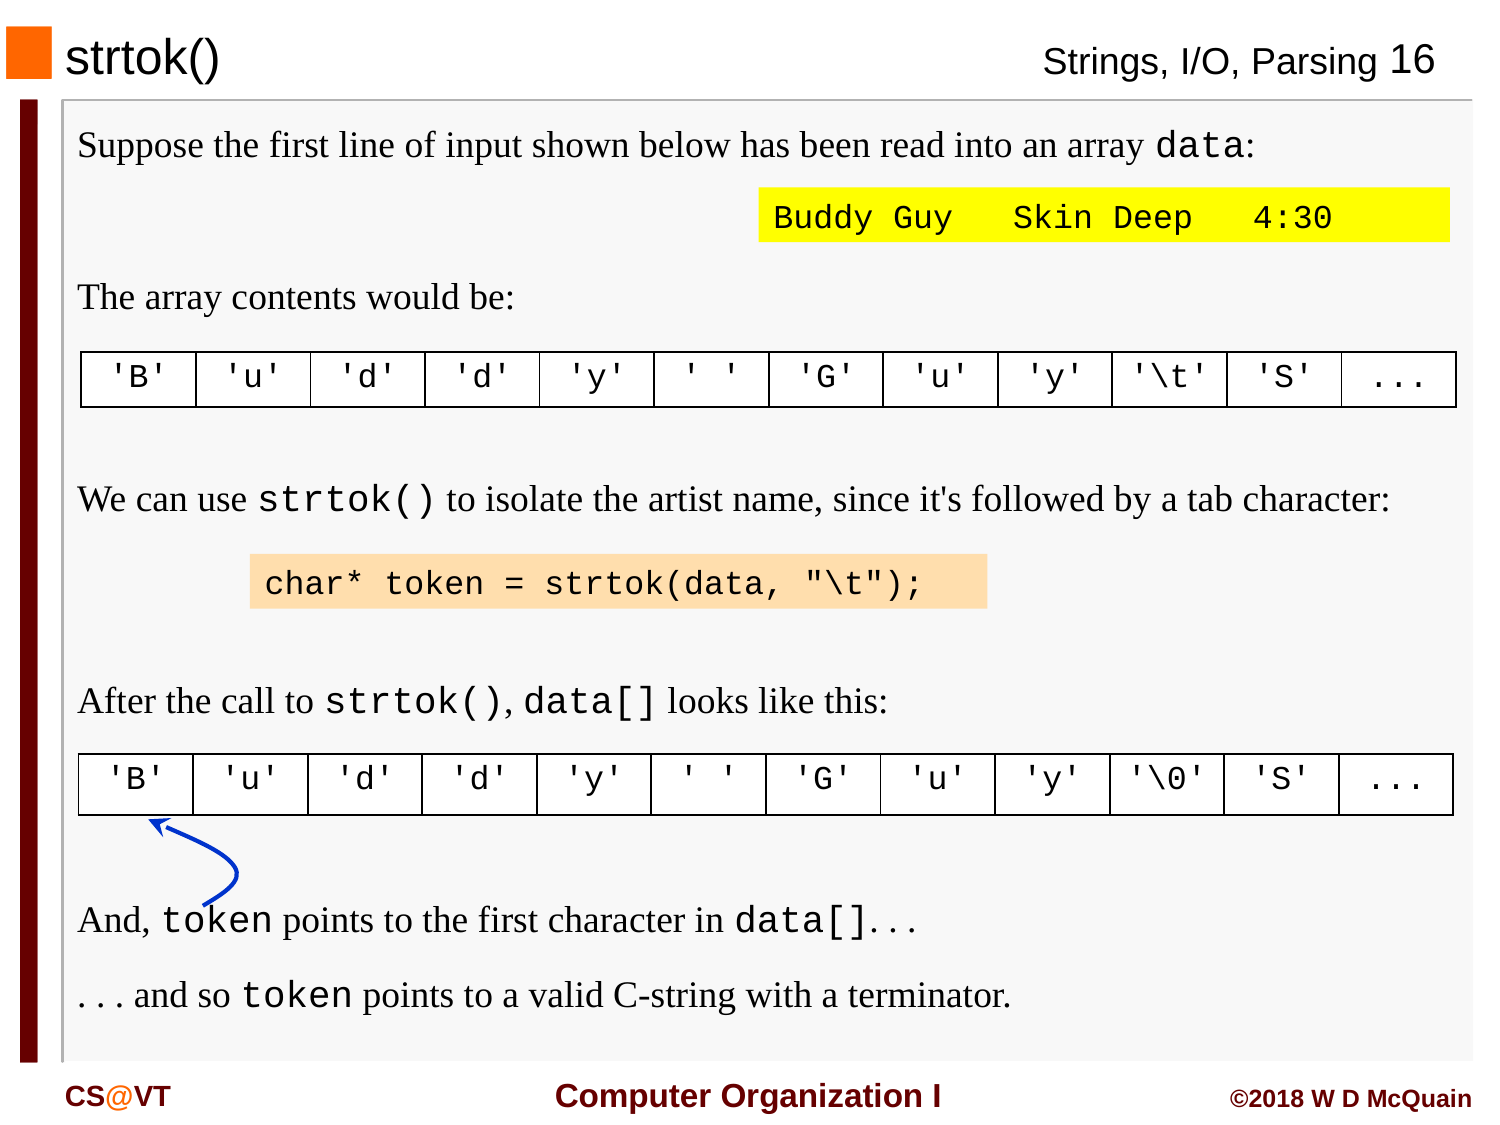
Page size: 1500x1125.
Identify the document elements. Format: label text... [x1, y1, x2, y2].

table_header 'B' [82, 353, 195, 406]
text_box char* token = strtok(data, "\t"); [249, 553, 988, 609]
table_header ' ' [655, 353, 768, 406]
table_header '\0' [1111, 755, 1223, 814]
table_header 'u' [881, 755, 994, 814]
table_header 'B' [79, 755, 192, 814]
text_box After the call to strtok(), data[] looks like this: [62, 668, 1475, 729]
table_header 'u' [197, 353, 310, 406]
table_header 'u' [884, 353, 997, 406]
text_box . . . and so token points to a valid C-string with a terminator. [62, 962, 1475, 1023]
table_header 'y' [996, 755, 1109, 814]
text_box The array contents would be: [62, 264, 1475, 325]
text_box We can use strtok() to isolate the artist name, since it's followed by a tab character: [62, 466, 1475, 527]
table_header 'y' [540, 353, 653, 406]
table_header 'S' [1225, 755, 1338, 814]
table_header 'u' [194, 755, 307, 814]
table_header 'd' [309, 755, 421, 814]
text_box And, token points to the first character in data[]. . . [62, 887, 1475, 948]
table_header ... [1340, 755, 1452, 814]
text_box Buddy Guy Skin Deep 4:30 [758, 187, 1450, 243]
table_header 'G' [770, 353, 882, 406]
table_header '\t' [1113, 353, 1226, 406]
table_header 'y' [999, 353, 1111, 406]
text_box [148, 818, 237, 906]
table_header 'd' [426, 353, 539, 406]
table_header ... [1342, 353, 1455, 406]
table_header 'S' [1228, 353, 1341, 406]
table_header ' ' [652, 755, 765, 814]
table_header 'y' [538, 755, 650, 814]
table_header 'd' [311, 353, 424, 406]
text_box Suppose the first line of input shown below has been read into an array data: [62, 112, 1475, 173]
table_header 'd' [423, 755, 536, 814]
table_header 'G' [767, 755, 880, 814]
text_box strtok() [50, 26, 1000, 83]
